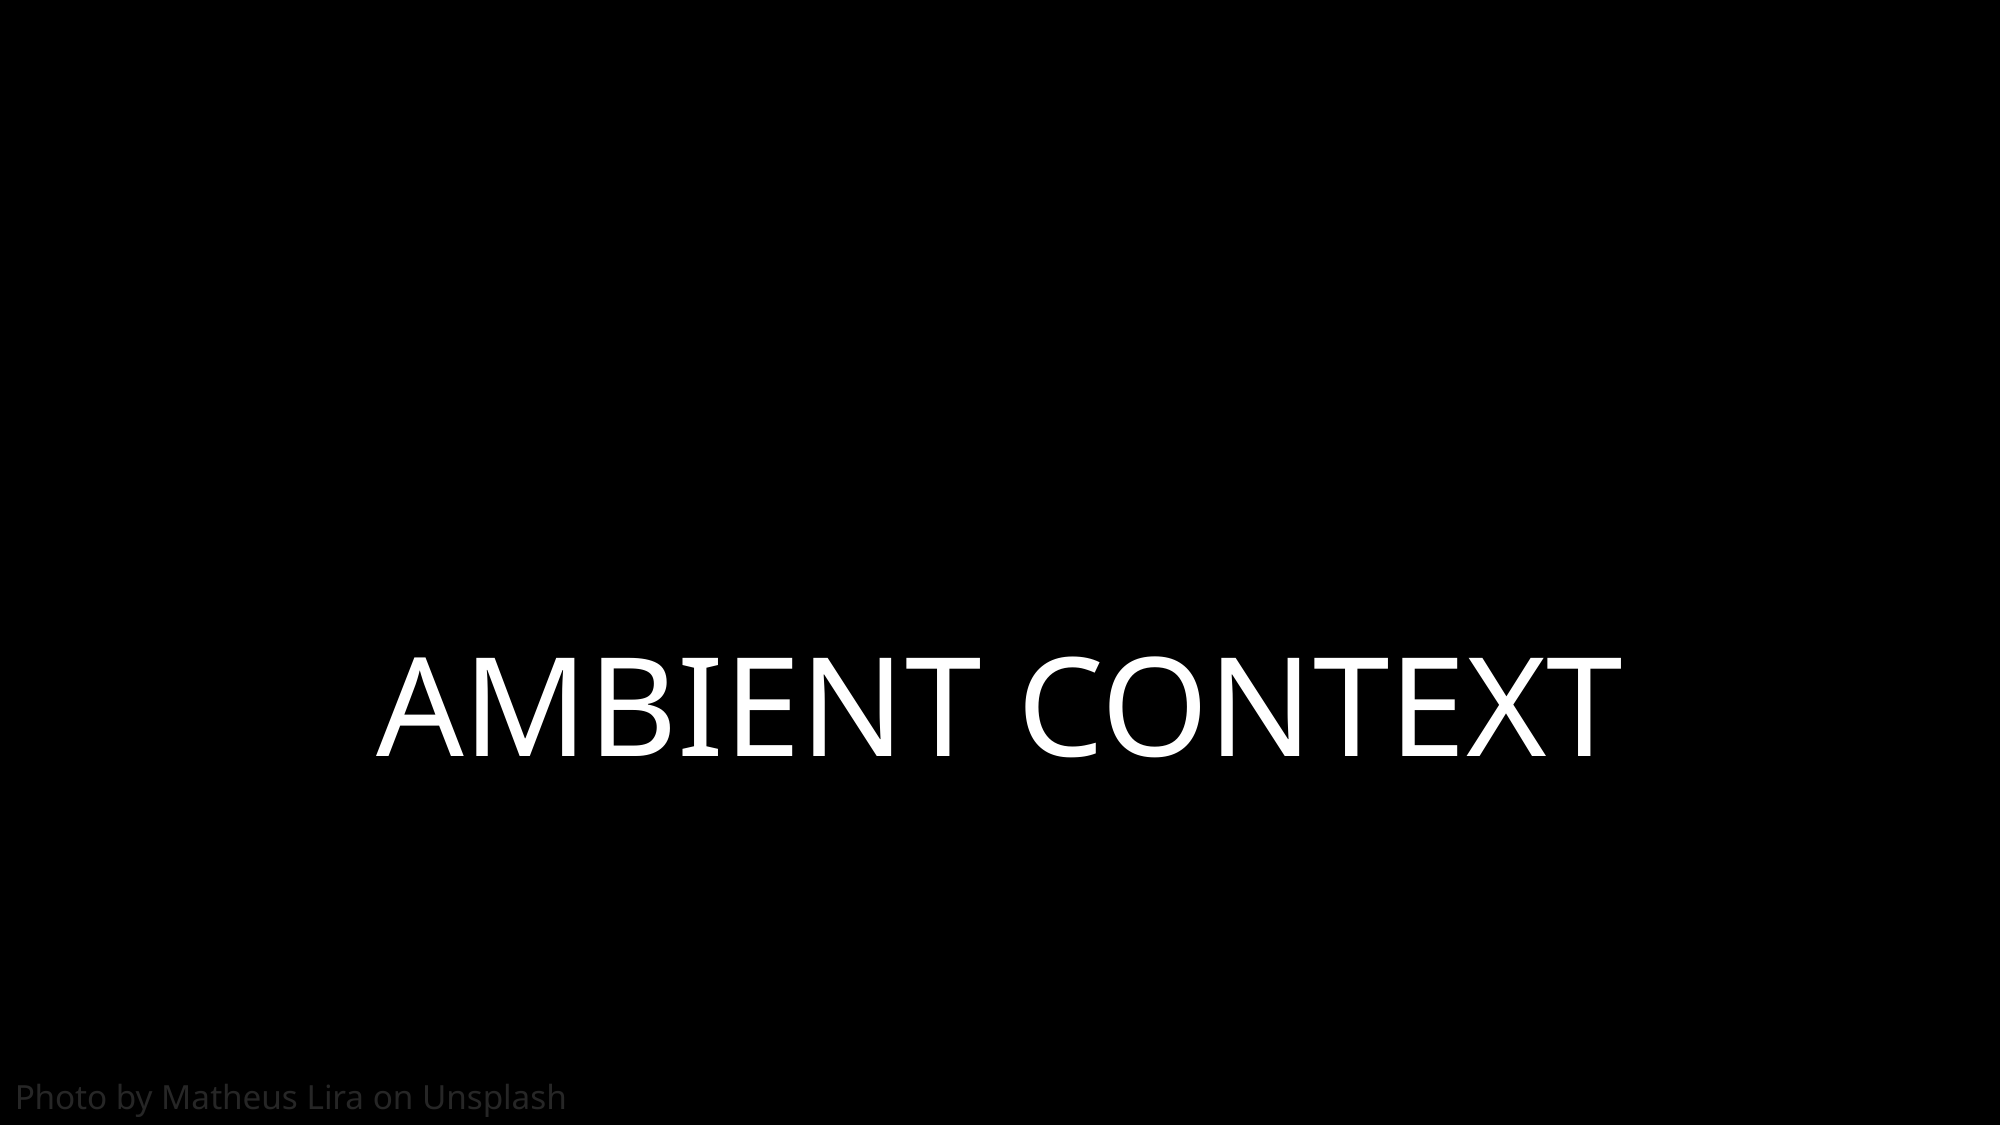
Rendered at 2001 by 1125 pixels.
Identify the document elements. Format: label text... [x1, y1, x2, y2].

text_box Ambient Context [0, 618, 2000, 785]
text_box Photo by Matheus Lira on Unsplash [0, 1068, 742, 1124]
